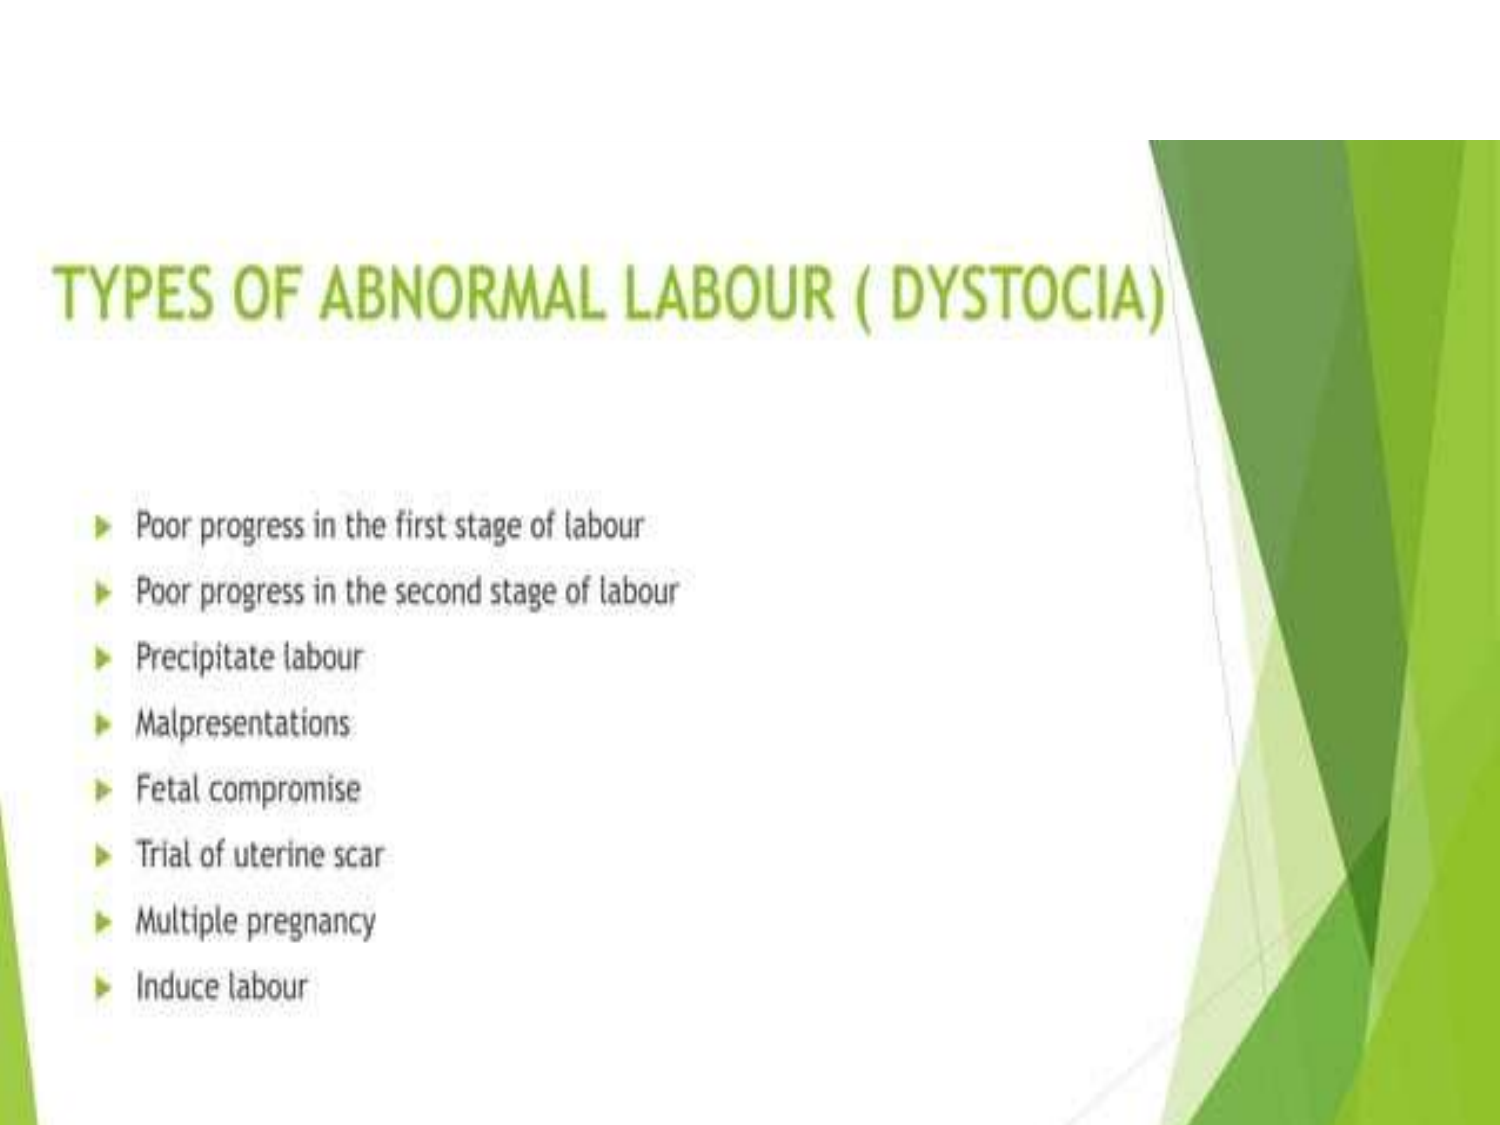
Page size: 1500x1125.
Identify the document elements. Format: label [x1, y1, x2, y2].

picture [0, 139, 1500, 1125]
